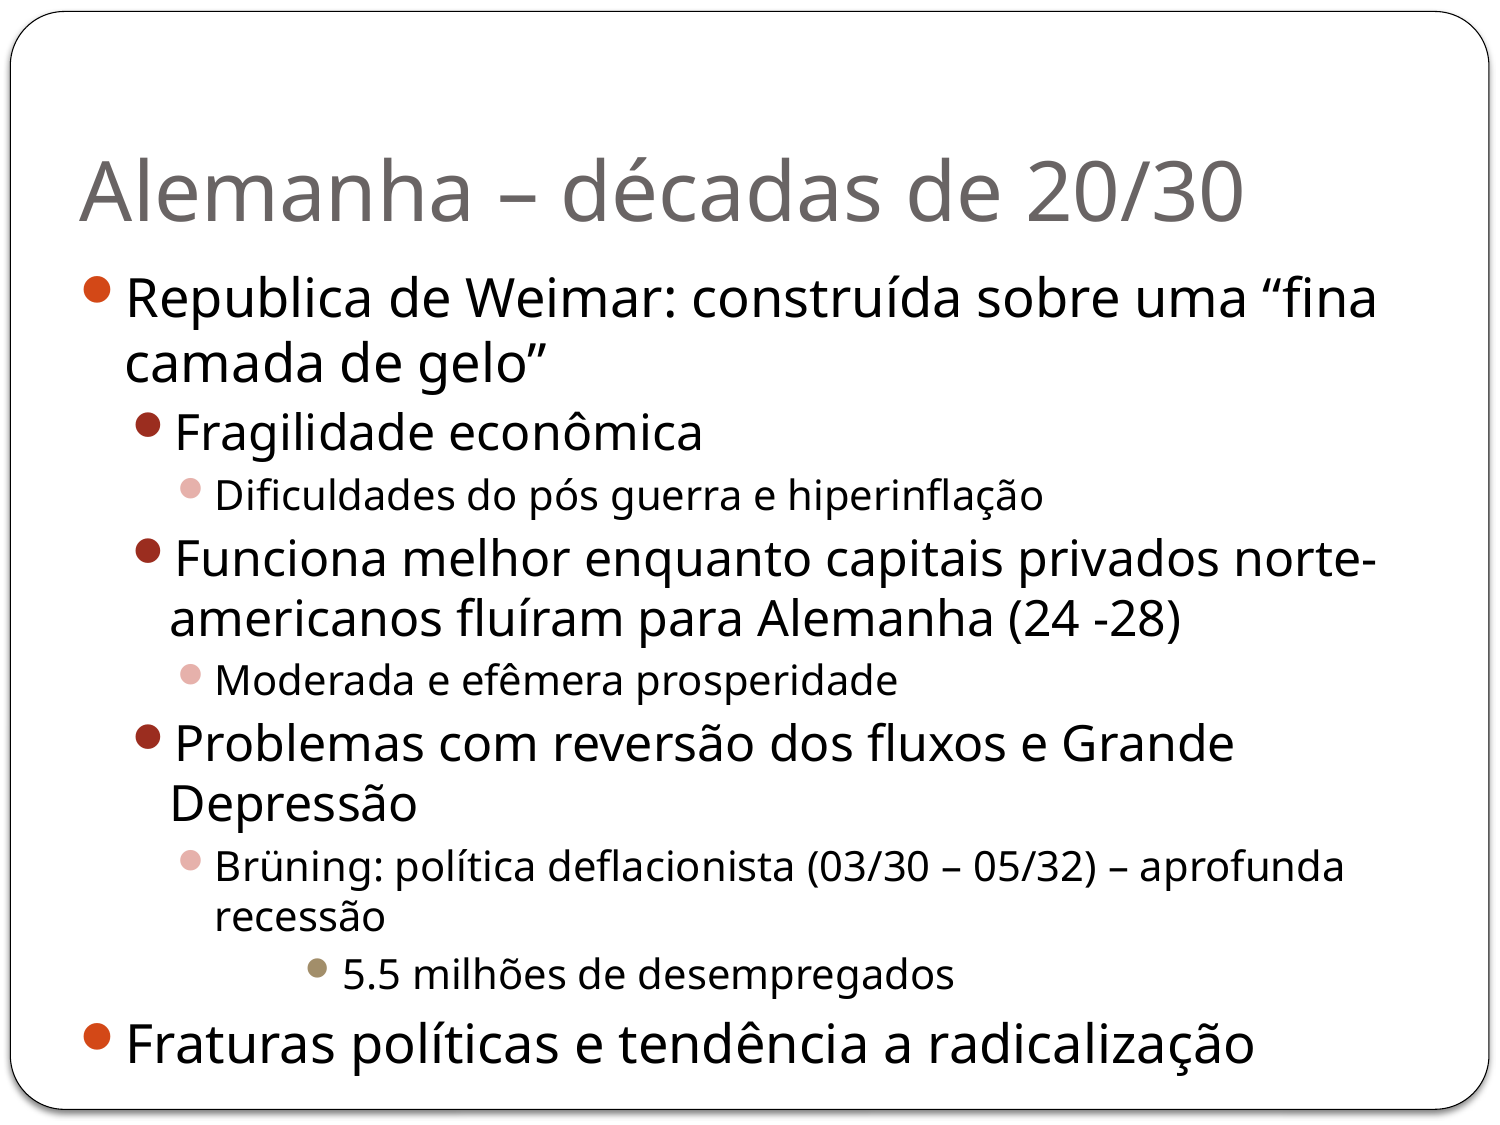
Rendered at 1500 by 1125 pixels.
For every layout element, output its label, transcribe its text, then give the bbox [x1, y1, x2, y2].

title Alemanha – décadas de 20/30 [64, 78, 1415, 254]
list Republica de Weimar: construída sobre uma “fina camada de gelo” Fragilidade econômica Dificuldades do pós guerra e hiperinflação Funciona melhor enquanto capitais privados norte-americanos fluíram para Alemanha (24 -28) Moderada e efêmera prosperidade Problemas com reversão dos fluxos e Grande Depressão Brüning: política deflacionista (03/30 – 05/32) – aprofunda recessão 5.5 milhões de desempregados Fraturas políticas e tendência a radicalização [64, 255, 1459, 1003]
